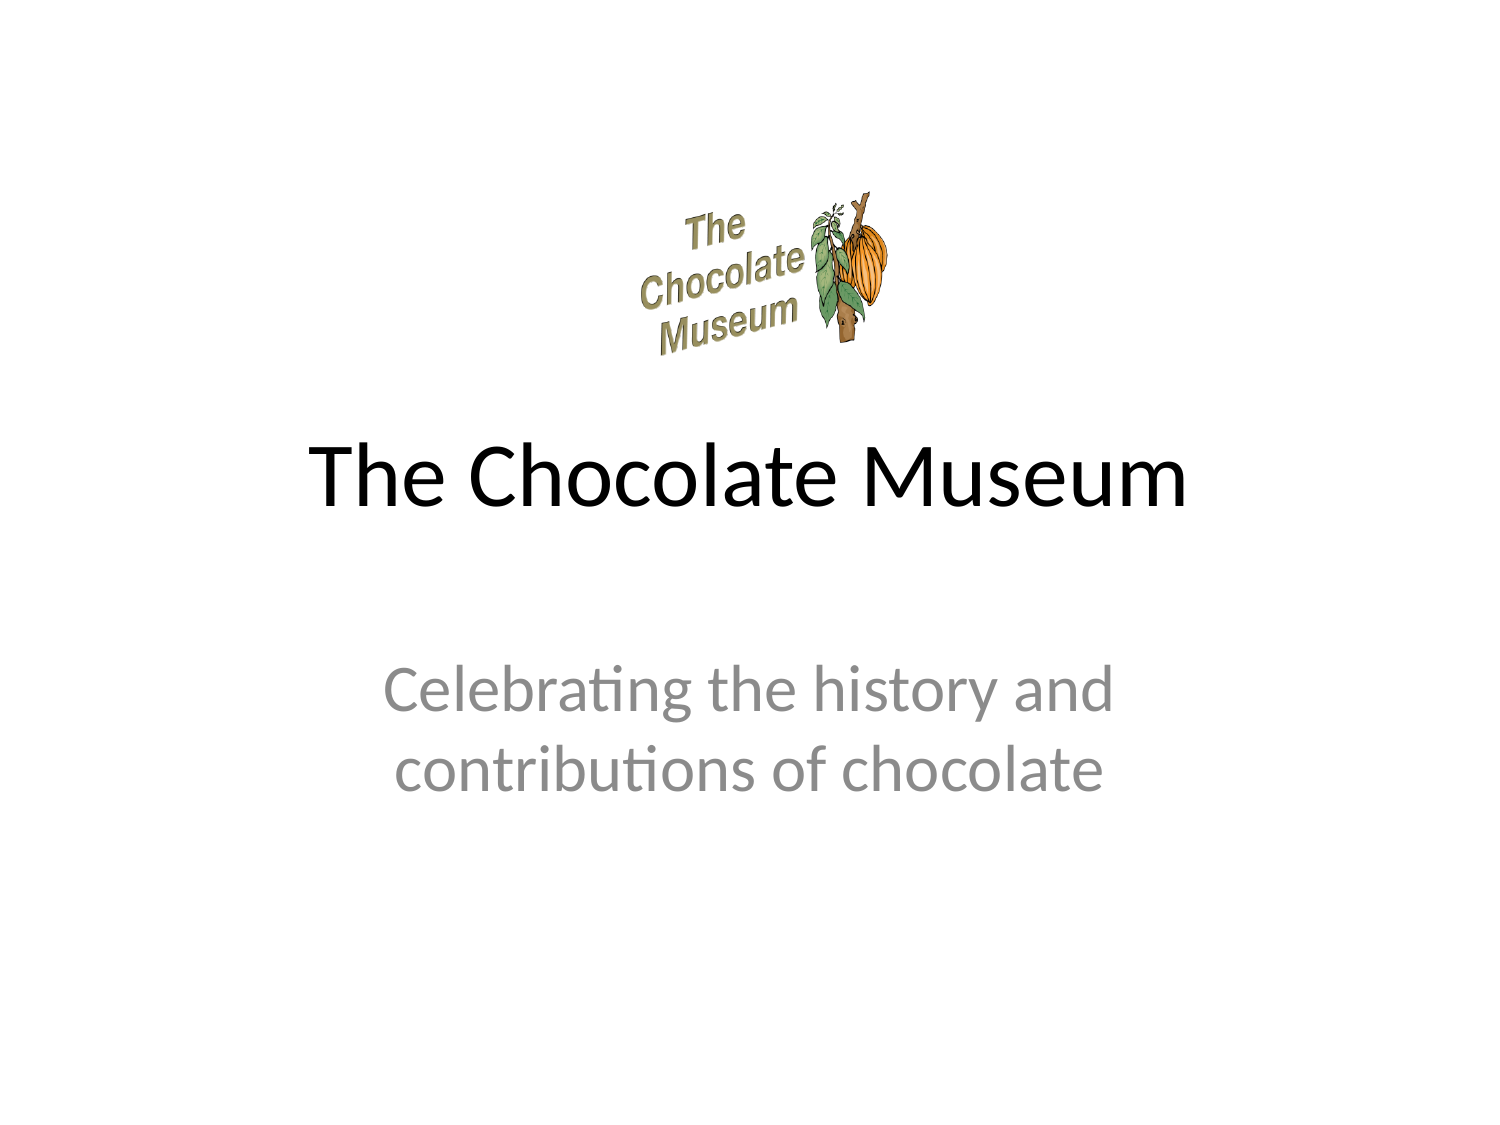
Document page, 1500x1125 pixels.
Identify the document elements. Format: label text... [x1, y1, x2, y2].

picture [622, 174, 911, 373]
title The Chocolate Museum [112, 349, 1388, 591]
subtitle Celebrating the history and contributions of chocolate [225, 637, 1275, 925]
